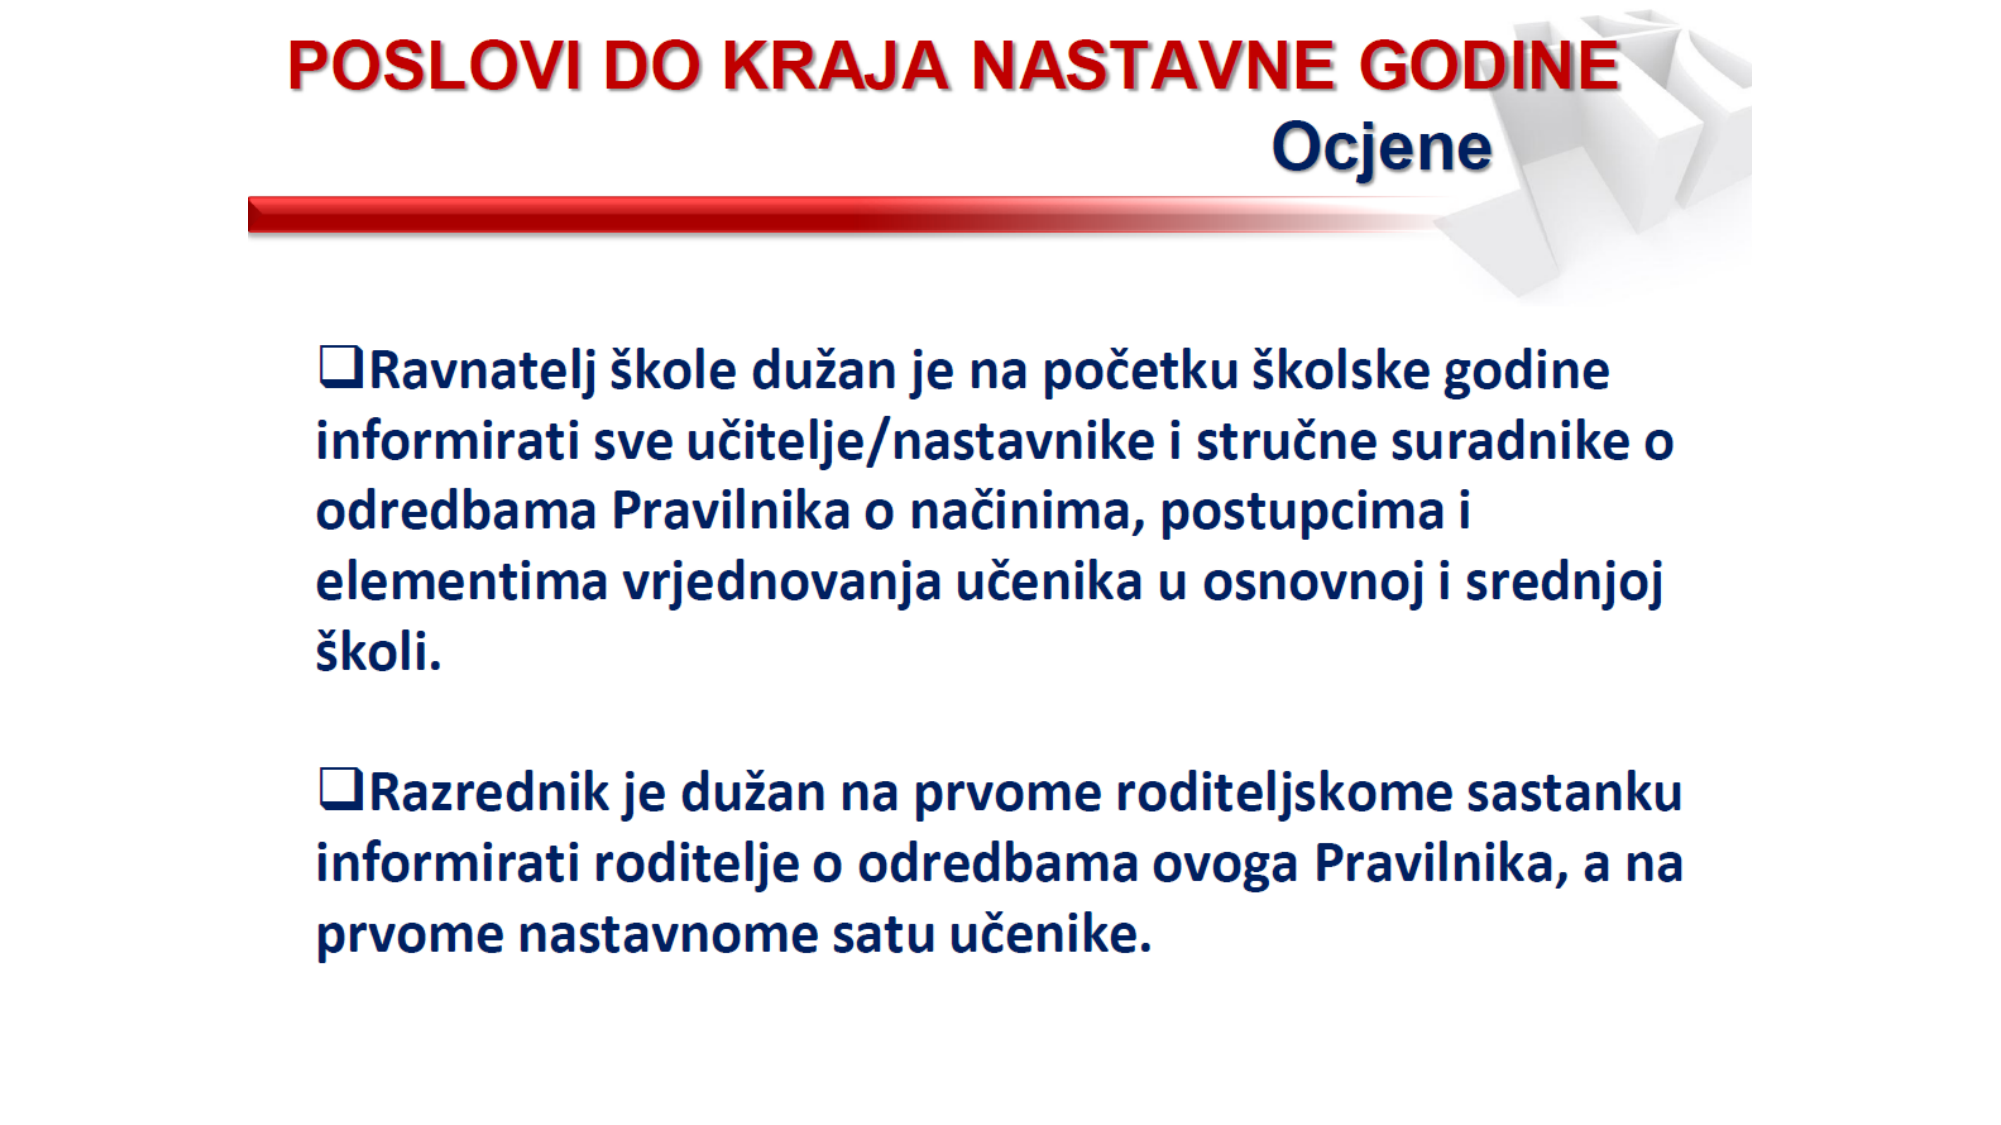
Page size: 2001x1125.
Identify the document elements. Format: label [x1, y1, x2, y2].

picture [248, 0, 1752, 1125]
